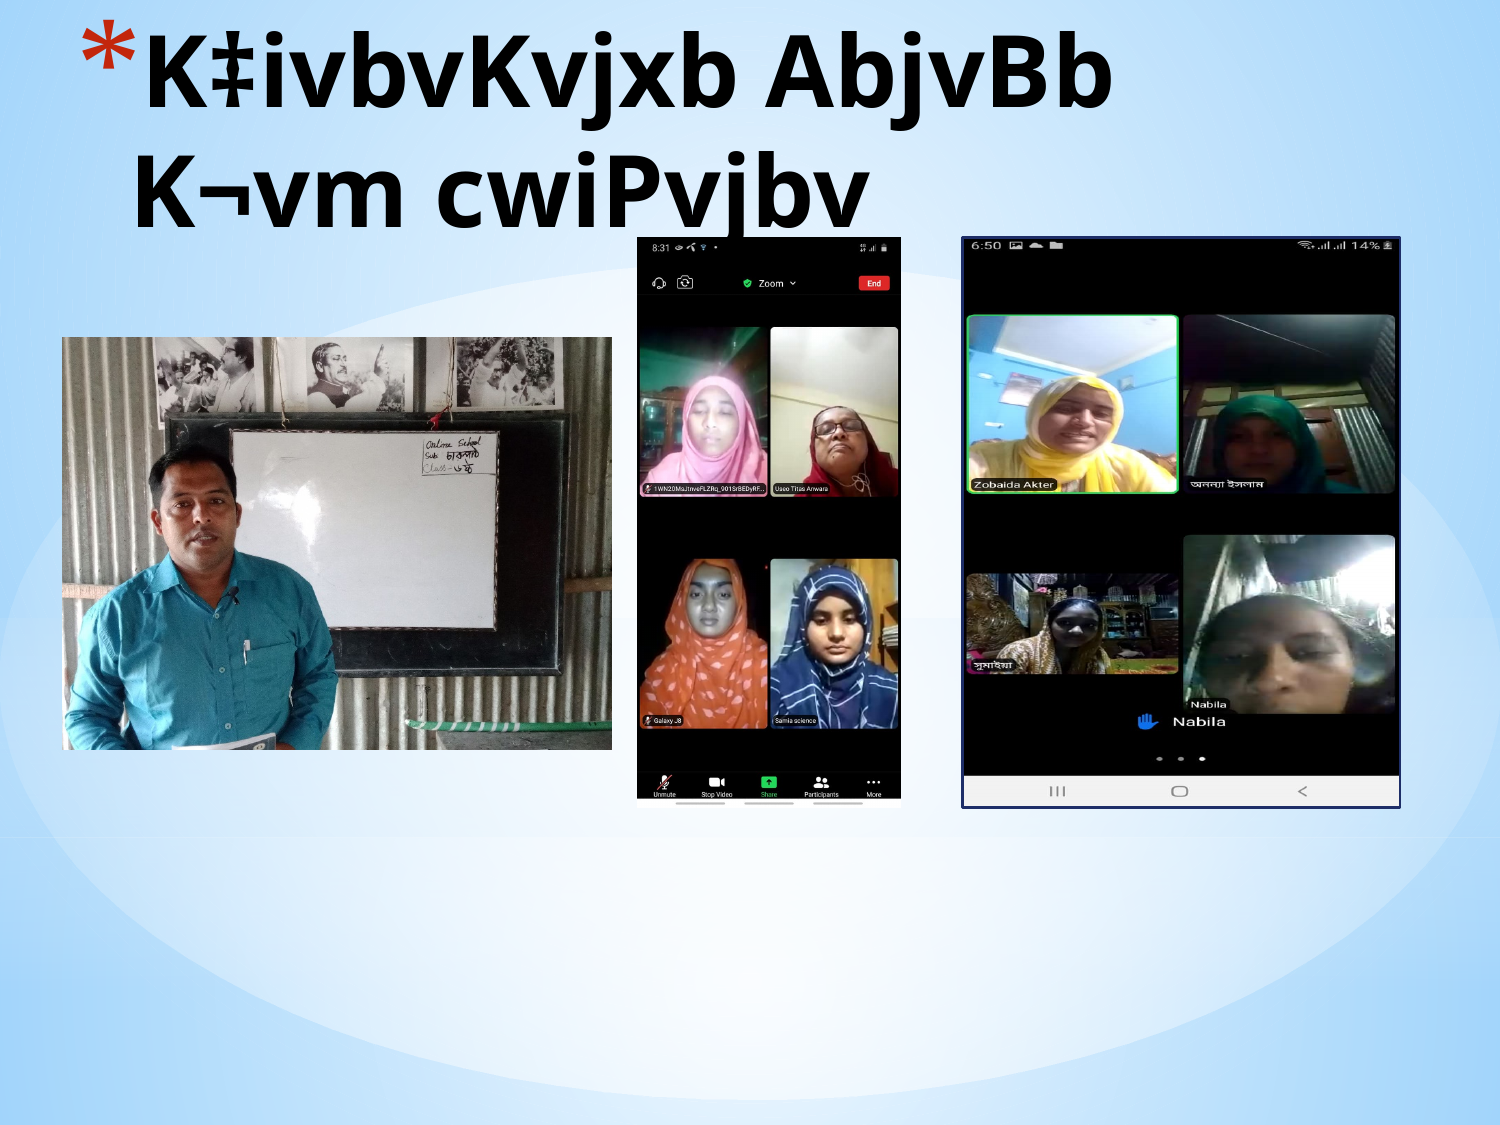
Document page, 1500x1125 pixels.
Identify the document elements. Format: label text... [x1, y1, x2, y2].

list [62, 337, 612, 750]
text_box [961, 236, 1401, 809]
title K‡ivbvKvjxb AbjvBb K¬vm cwiPvjbv [62, 0, 1425, 188]
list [637, 237, 901, 808]
